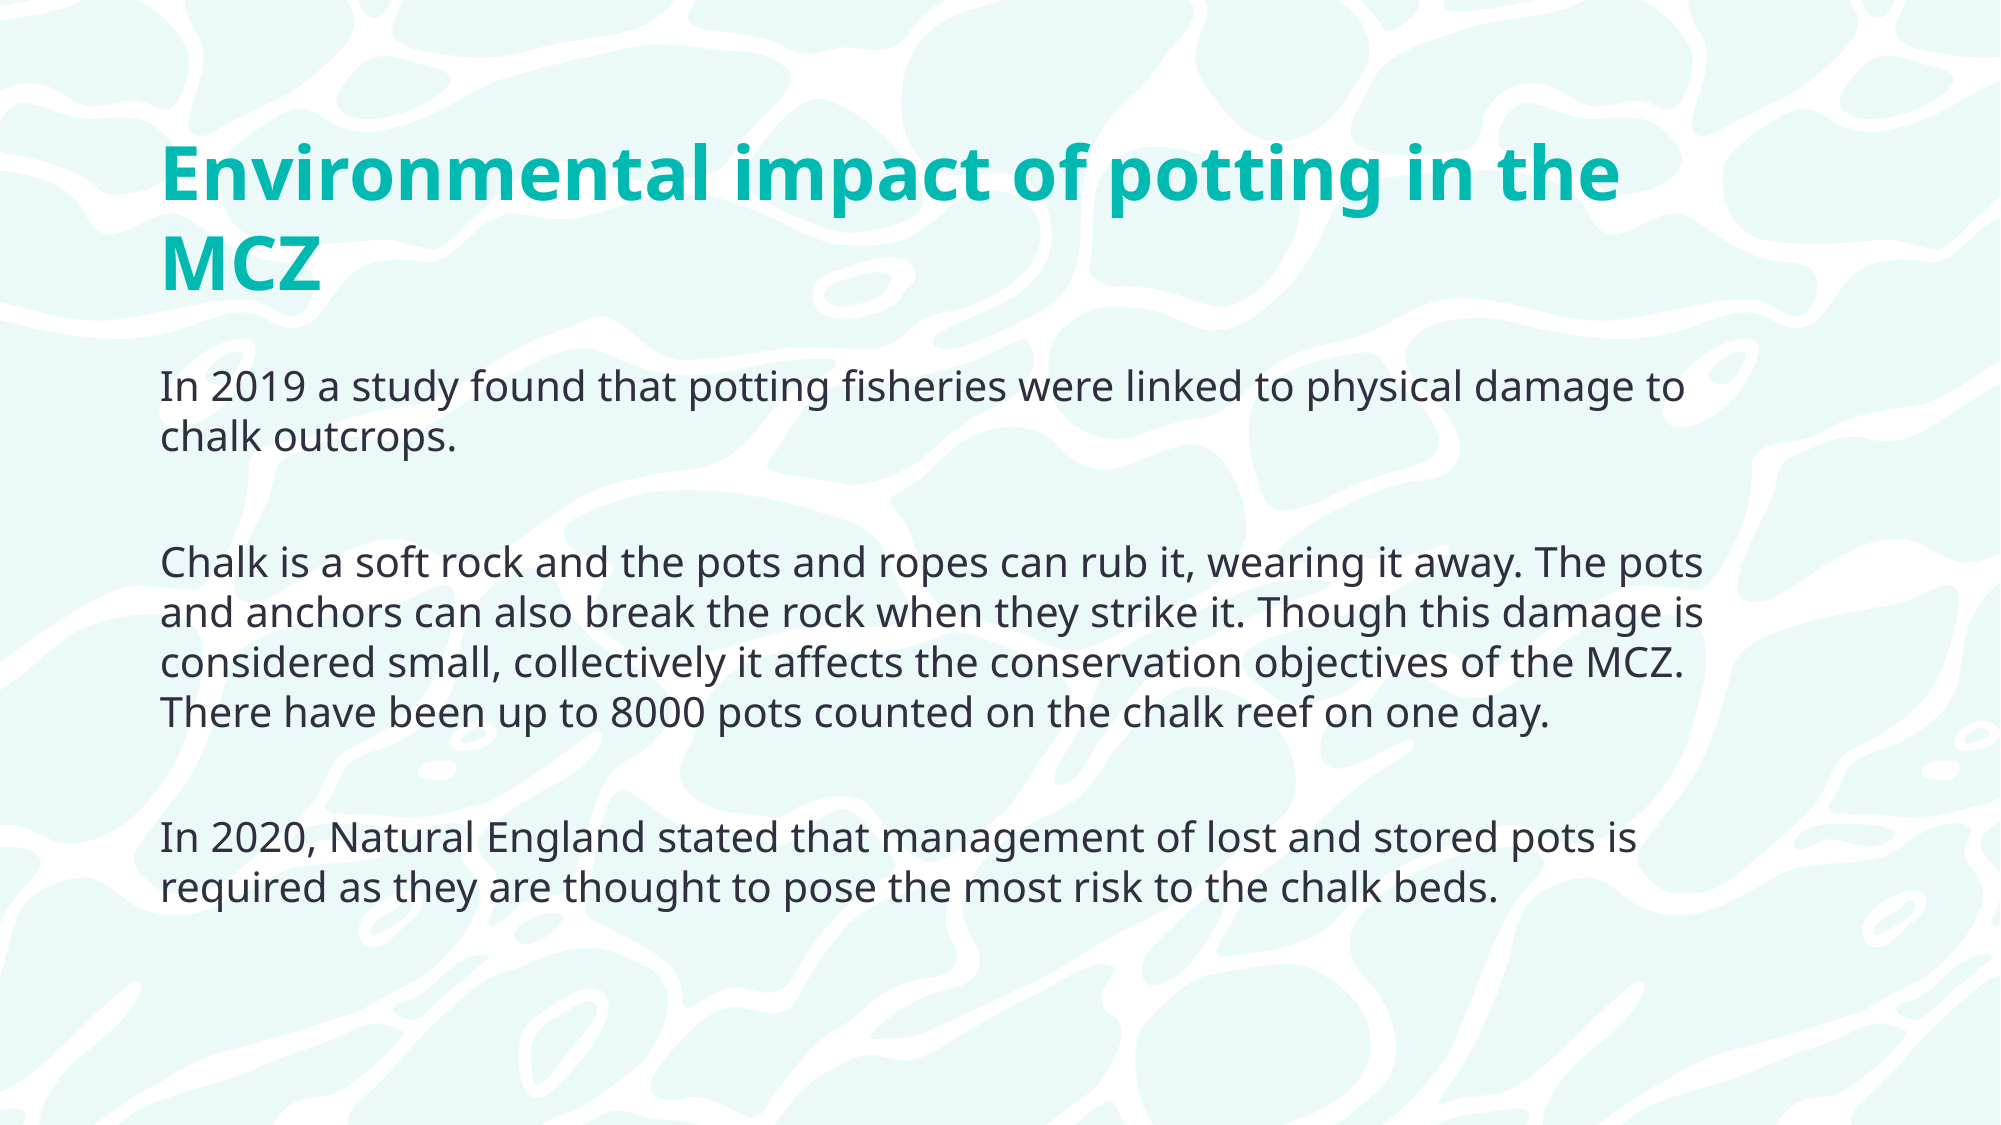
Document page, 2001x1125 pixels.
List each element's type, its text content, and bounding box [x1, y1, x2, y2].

picture [0, 0, 2000, 1125]
text_box Environmental impact of potting in the MCZ In 2019 a study found that potting fisheries were linked to physical damage to chalk outcrops. Chalk is a soft rock and the pots and ropes can rub it, wearing it away. The pots and anchors can also break the rock when they strike it. Though this damage is considered small, collectively it affects the conservation objectives of the MCZ. There have been up to 8000 pots counted on the chalk reef on one day. In 2020, Natural England stated that management of lost and stored pots is required as they are thought to pose the most risk to the chalk beds. [144, 110, 1768, 1015]
